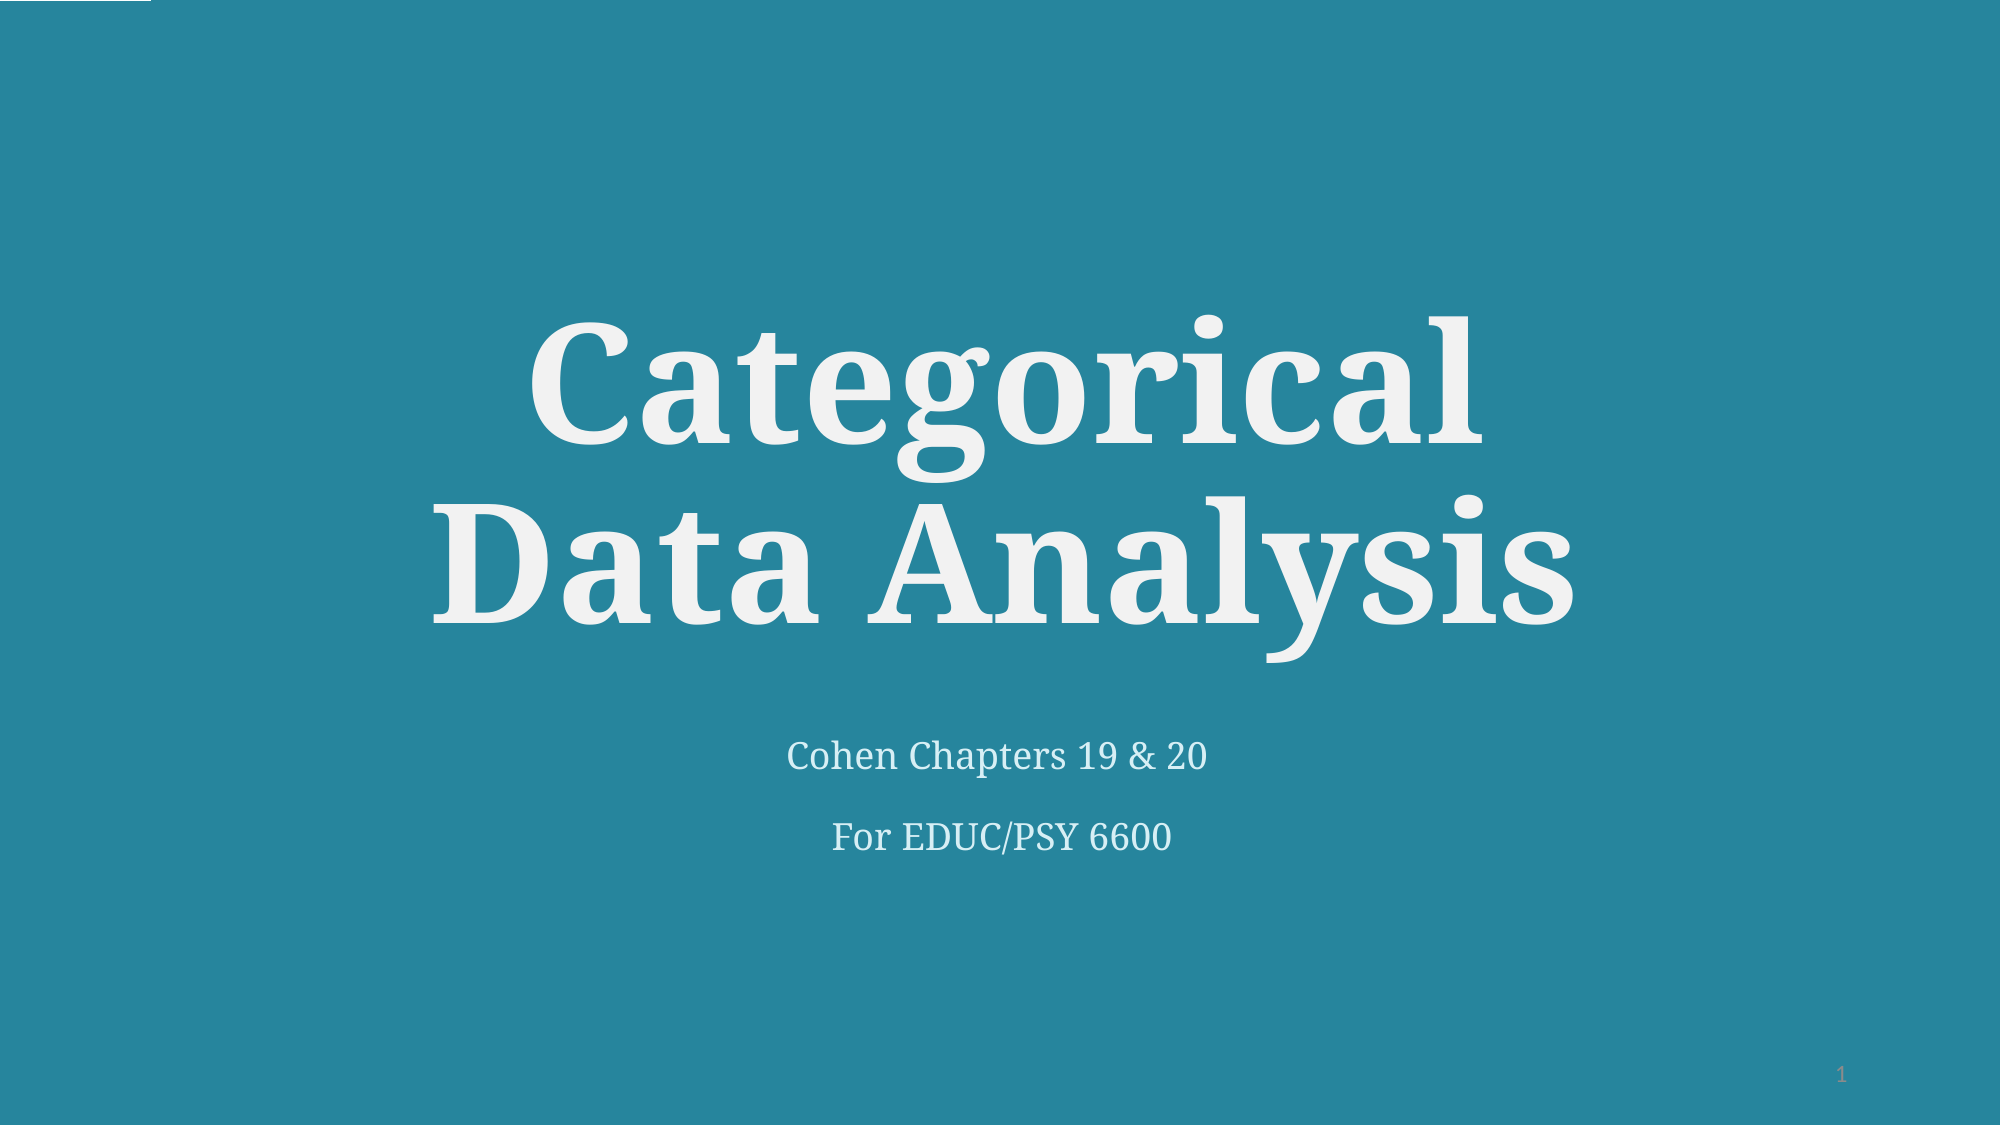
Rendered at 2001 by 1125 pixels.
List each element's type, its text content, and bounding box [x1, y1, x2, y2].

text_box Cohen Chapters 19 & 20 [771, 724, 1233, 785]
slide_number 1 [1412, 1042, 1863, 1103]
subtitle For EDUC/PSY 6600 [739, 810, 1265, 1051]
title Categorical Data Analysis [342, 427, 1668, 668]
